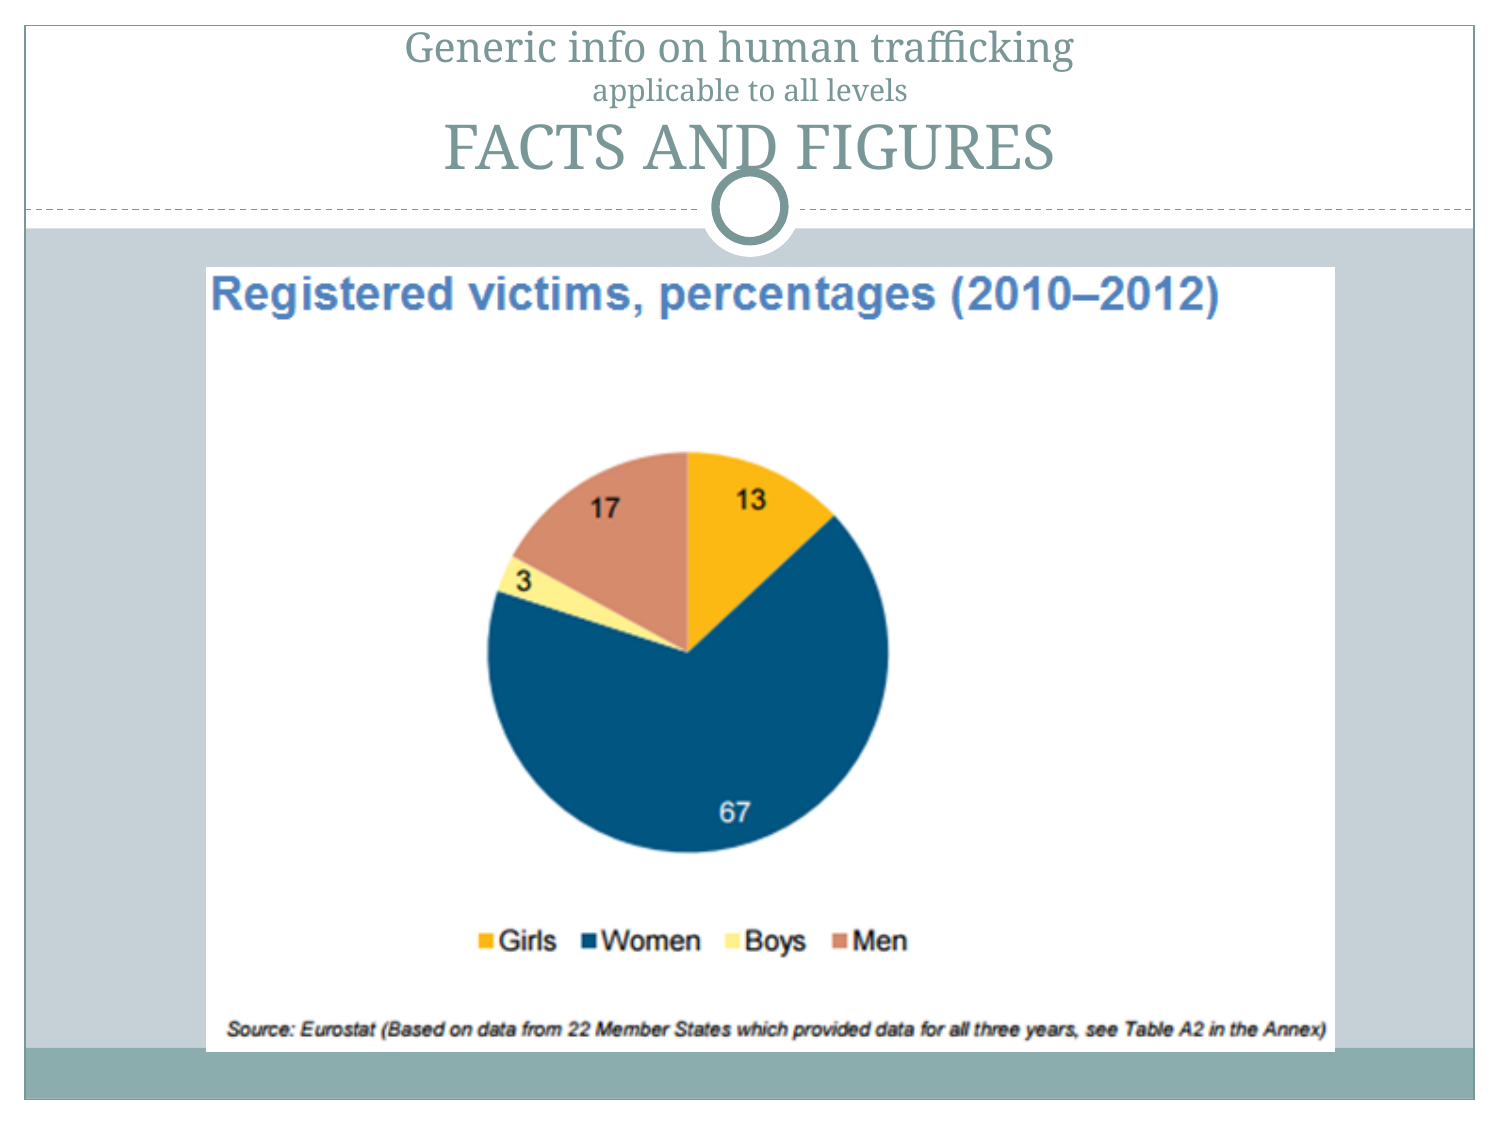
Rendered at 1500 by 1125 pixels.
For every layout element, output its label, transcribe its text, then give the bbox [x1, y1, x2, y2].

picture [206, 266, 1335, 1053]
title Generic info on human trafficking applicable to all levels FACTS AND FIGURES [50, 0, 1450, 189]
